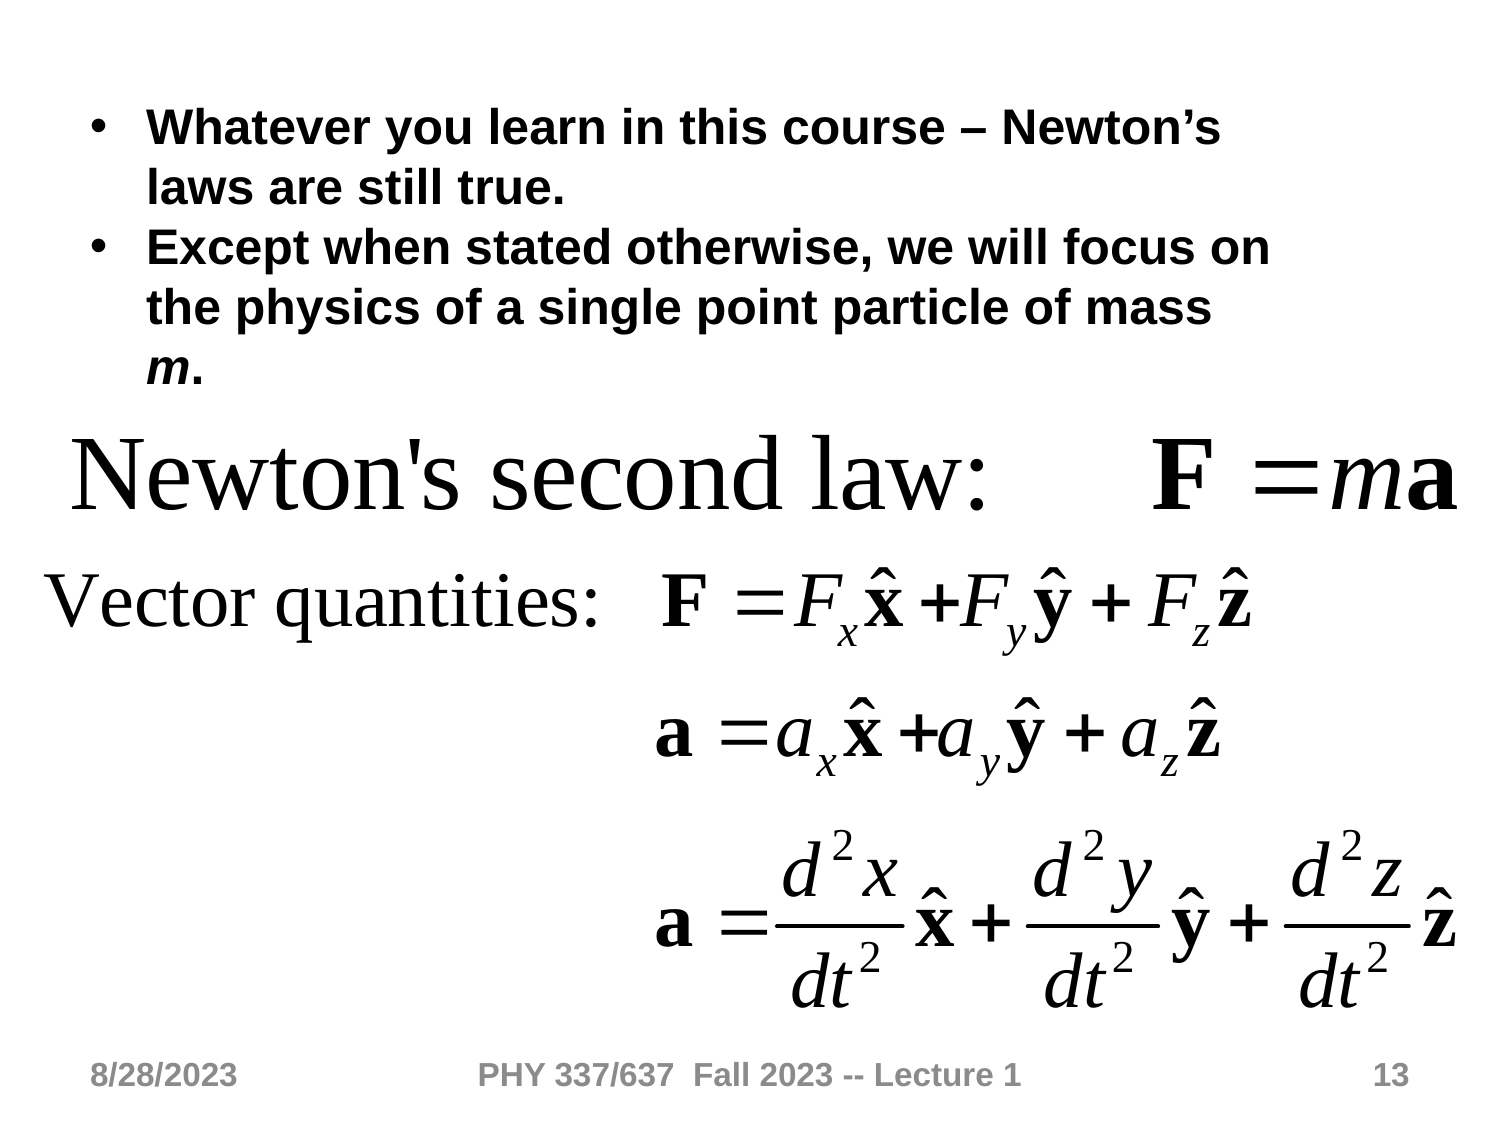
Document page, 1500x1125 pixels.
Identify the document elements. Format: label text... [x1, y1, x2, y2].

slide_number 13 [1262, 1042, 1425, 1103]
footer PHY 337/637 Fall 2023 -- Lecture 1 [425, 1042, 1075, 1103]
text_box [49, 410, 1476, 537]
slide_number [75, 1042, 288, 1103]
text_box Whatever you learn in this course – Newton’s laws are still true. Except when stated otherwise, we will focus on the physics of a single point particle of mass m. [75, 87, 1300, 403]
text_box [31, 552, 1500, 1026]
